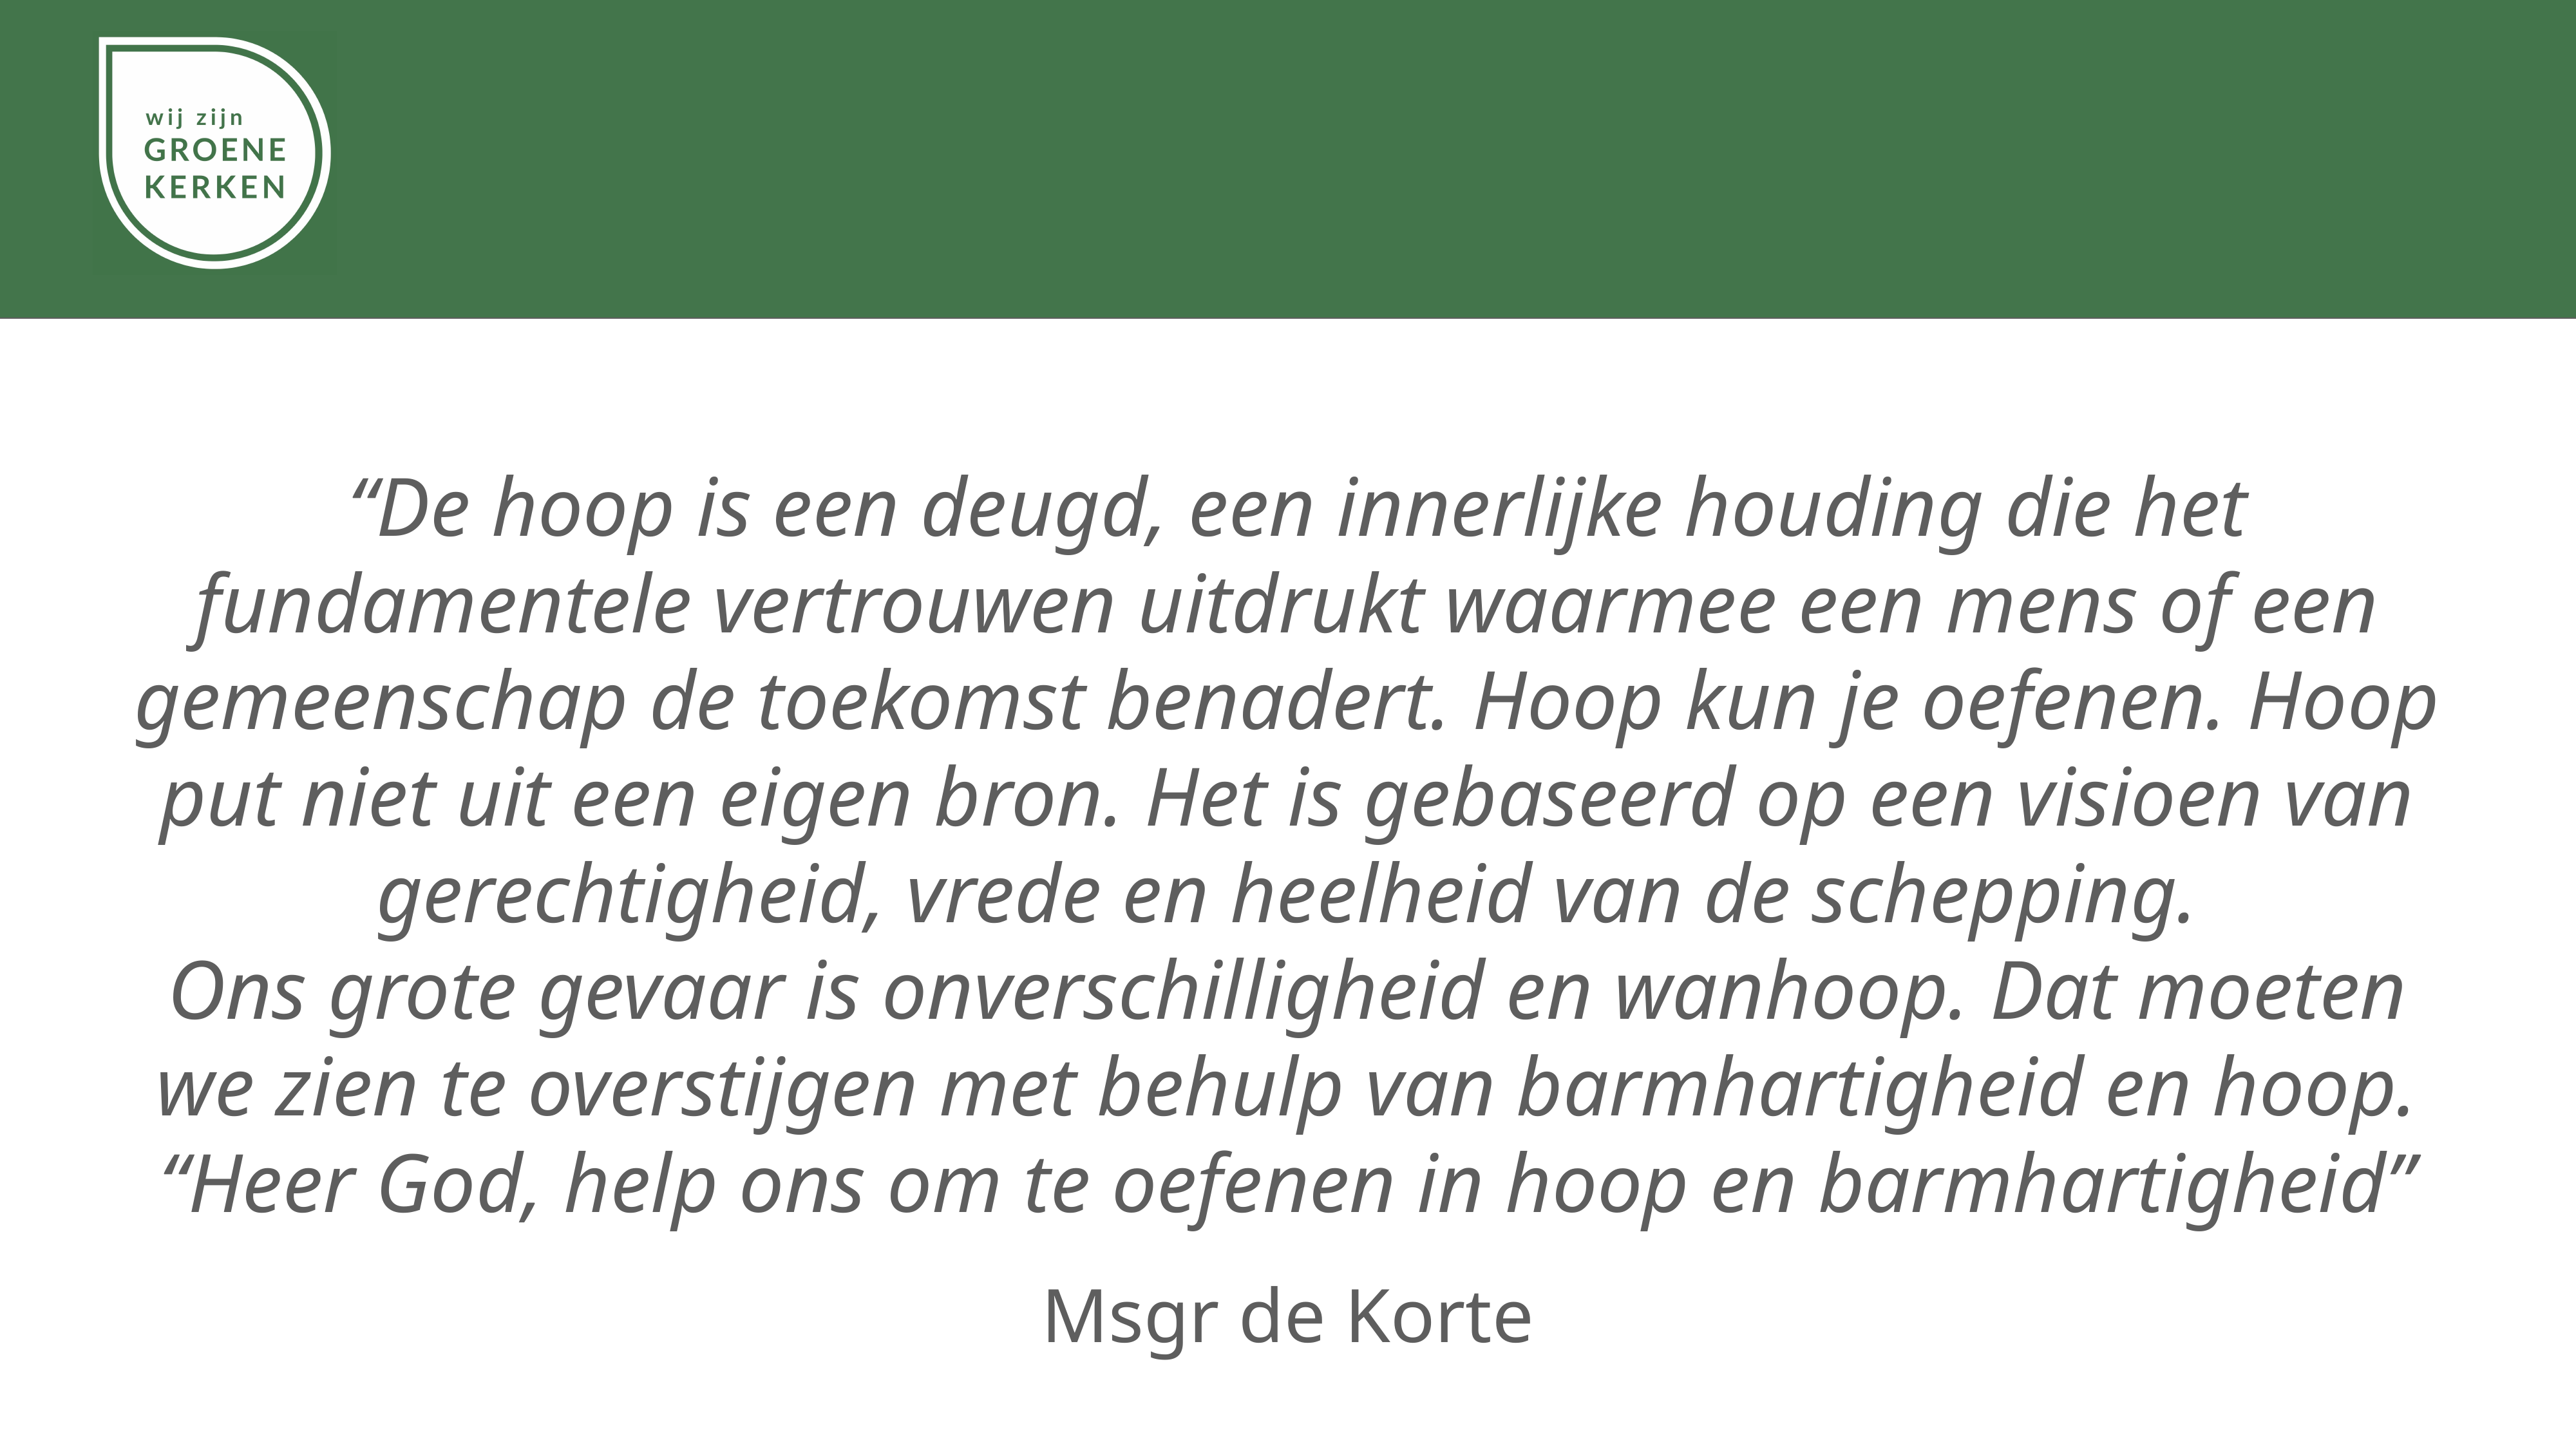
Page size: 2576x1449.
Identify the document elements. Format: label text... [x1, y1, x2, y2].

text_box [0, 0, 2576, 318]
text_box “De hoop is een deugd, een innerlijke houding die het fundamentele vertrouwen uitdrukt waarmee een mens of een gemeenschap de toekomst benadert. Hoop kun je oefenen. Hoop put niet uit een eigen bron. Het is gebaseerd op een visioen van gerechtigheid, vrede en heelheid van de schepping. Ons grote gevaar is onverschilligheid en wanhoop. Dat moeten we zien te overstijgen met behulp van barmhartigheid en hoop. “Heer God, help ons om te oefenen in hoop en barmhartigheid” Msgr de Korte [115, 450, 2461, 1317]
picture [93, 31, 337, 276]
